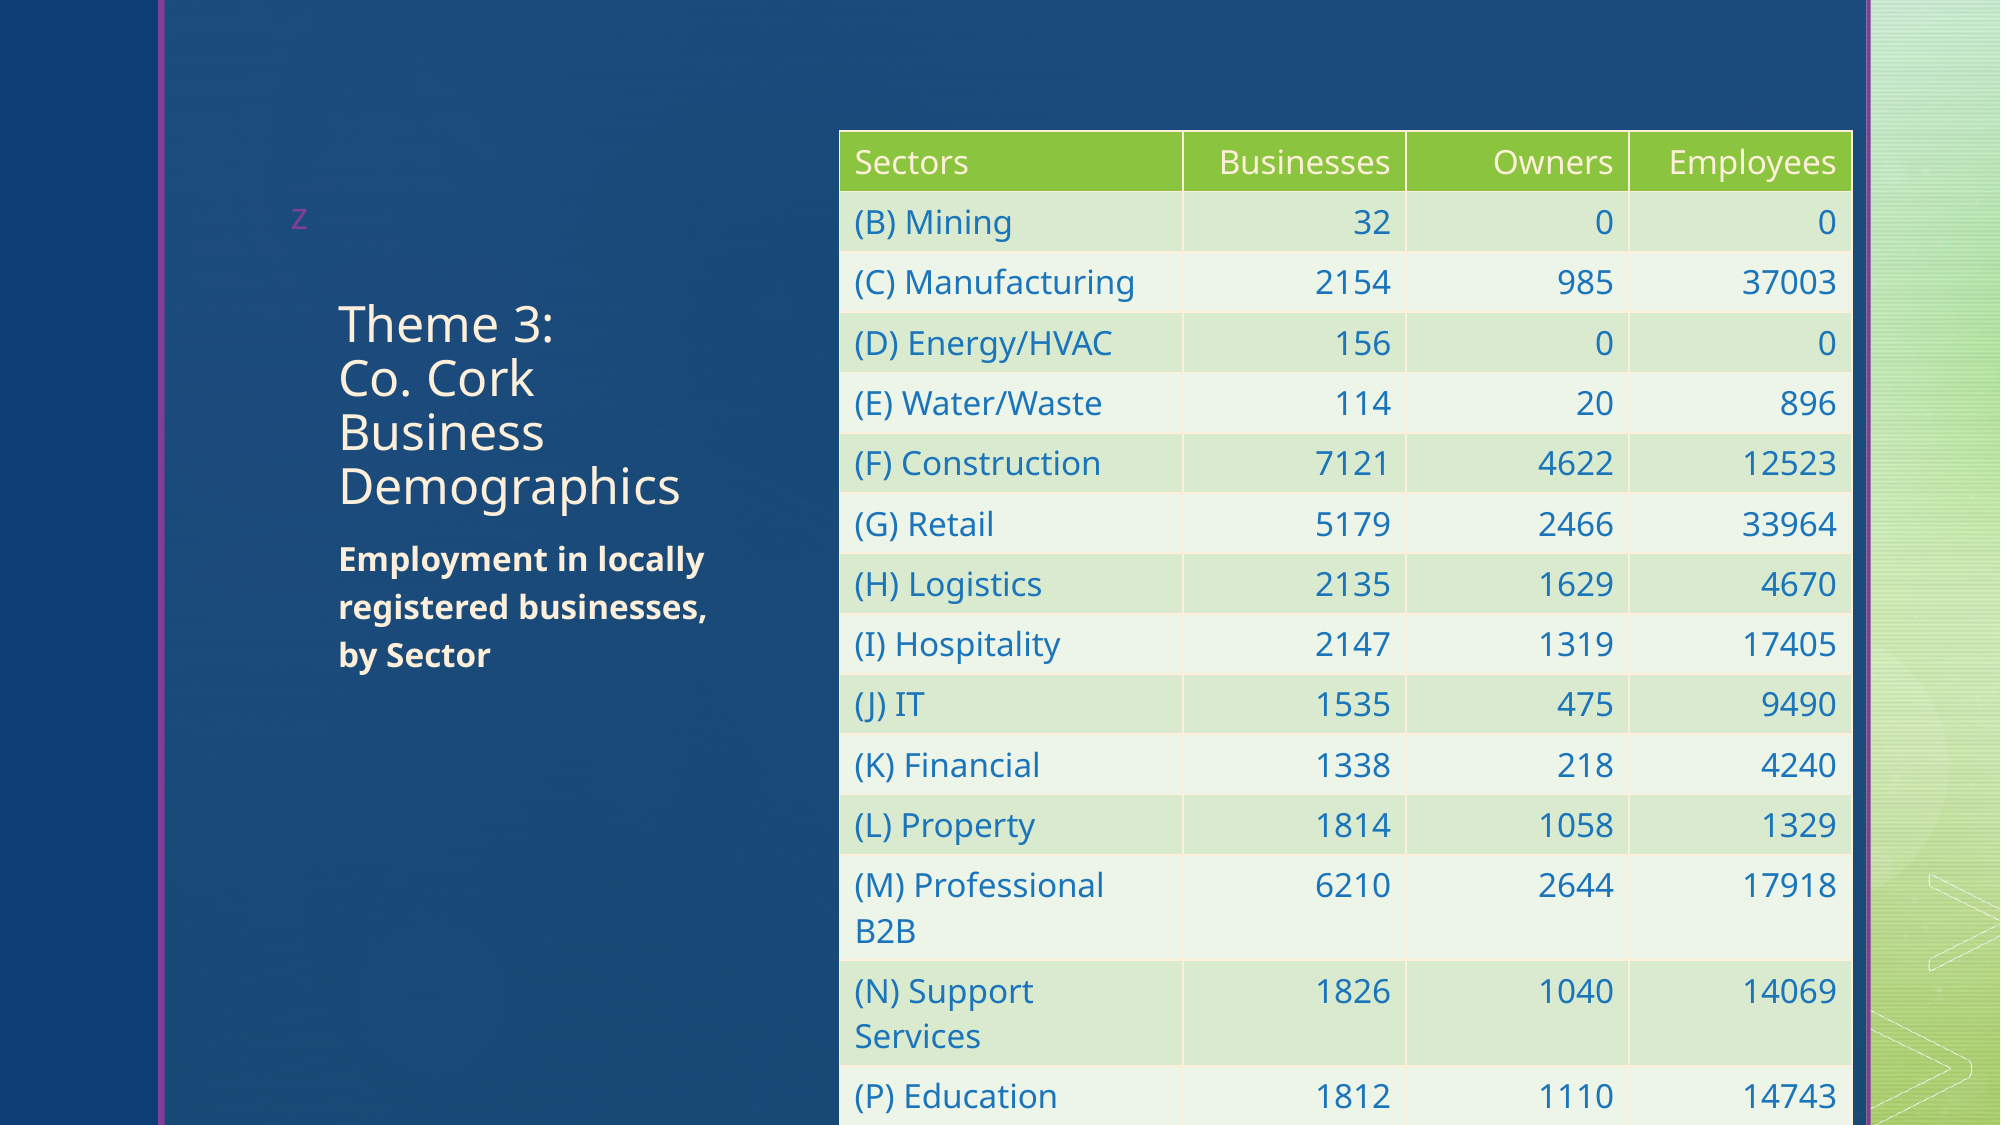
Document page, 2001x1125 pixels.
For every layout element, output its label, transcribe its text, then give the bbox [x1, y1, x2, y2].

table_cell 1058 [1407, 795, 1628, 854]
table_header Employees [1630, 132, 1851, 191]
title Theme 3: Co. Cork Business Demographics [323, 210, 761, 522]
table_cell 2644 [1407, 856, 1628, 959]
table_cell 1629 [1407, 554, 1628, 613]
table_cell 4240 [1630, 735, 1851, 794]
table_cell 4622 [1407, 434, 1628, 492]
table_cell (N) Support Services [840, 961, 1182, 1065]
table_cell (K) Financial [840, 735, 1182, 794]
table_cell 2135 [1184, 554, 1405, 613]
table_cell 1040 [1407, 961, 1628, 1065]
table_cell 12523 [1630, 434, 1851, 492]
table_cell 1338 [1184, 735, 1405, 794]
table_cell 1814 [1184, 795, 1405, 854]
list Employment in locally registered businesses, by Sector [323, 522, 761, 915]
table_cell 218 [1407, 735, 1628, 794]
table_cell (C) Manufacturing [840, 253, 1182, 311]
table_cell 32 [1184, 192, 1405, 251]
table_cell 17918 [1630, 856, 1851, 959]
table_cell (I) Hospitality [840, 615, 1182, 673]
table_cell 0 [1630, 313, 1851, 372]
table_cell 1812 [1184, 1067, 1405, 1125]
table_cell 1826 [1184, 961, 1405, 1065]
table_cell 1110 [1407, 1067, 1628, 1125]
table_cell (F) Construction [840, 434, 1182, 492]
table_cell 37003 [1630, 253, 1851, 311]
table_cell 14743 [1630, 1067, 1851, 1125]
table_cell 9490 [1630, 675, 1851, 733]
table_cell 17405 [1630, 615, 1851, 673]
table_cell 896 [1630, 373, 1851, 432]
table_cell 5179 [1184, 494, 1405, 552]
table_cell 14069 [1630, 961, 1851, 1065]
table_cell 1319 [1407, 615, 1628, 673]
table_cell 33964 [1630, 494, 1851, 552]
table_cell 114 [1184, 373, 1405, 432]
table_cell 1535 [1184, 675, 1405, 733]
table_cell (E) Water/Waste [840, 373, 1182, 432]
table_cell 20 [1407, 373, 1628, 432]
table_cell (M) Professional B2B [840, 856, 1182, 959]
table_cell 0 [1407, 192, 1628, 251]
table_cell 156 [1184, 313, 1405, 372]
table_cell 2466 [1407, 494, 1628, 552]
picture [1871, 0, 2001, 1125]
table_header Sectors [840, 132, 1182, 191]
table_cell 1329 [1630, 795, 1851, 854]
table_header Businesses [1184, 132, 1405, 191]
table_cell 2154 [1184, 253, 1405, 311]
table_cell (G) Retail [840, 494, 1182, 552]
table_cell (L) Property [840, 795, 1182, 854]
table_header Owners [1407, 132, 1628, 191]
table_cell (B) Mining [840, 192, 1182, 251]
table_cell (P) Education [840, 1067, 1182, 1125]
table_cell 7121 [1184, 434, 1405, 492]
table_cell 0 [1407, 313, 1628, 372]
table_cell 985 [1407, 253, 1628, 311]
table_cell 0 [1630, 192, 1851, 251]
table_cell 475 [1407, 675, 1628, 733]
table_cell (H) Logistics [840, 554, 1182, 613]
table_cell 4670 [1630, 554, 1851, 613]
table_cell 6210 [1184, 856, 1405, 959]
table_cell 2147 [1184, 615, 1405, 673]
table_cell (D) Energy/HVAC [840, 313, 1182, 372]
table_cell (J) IT [840, 675, 1182, 733]
